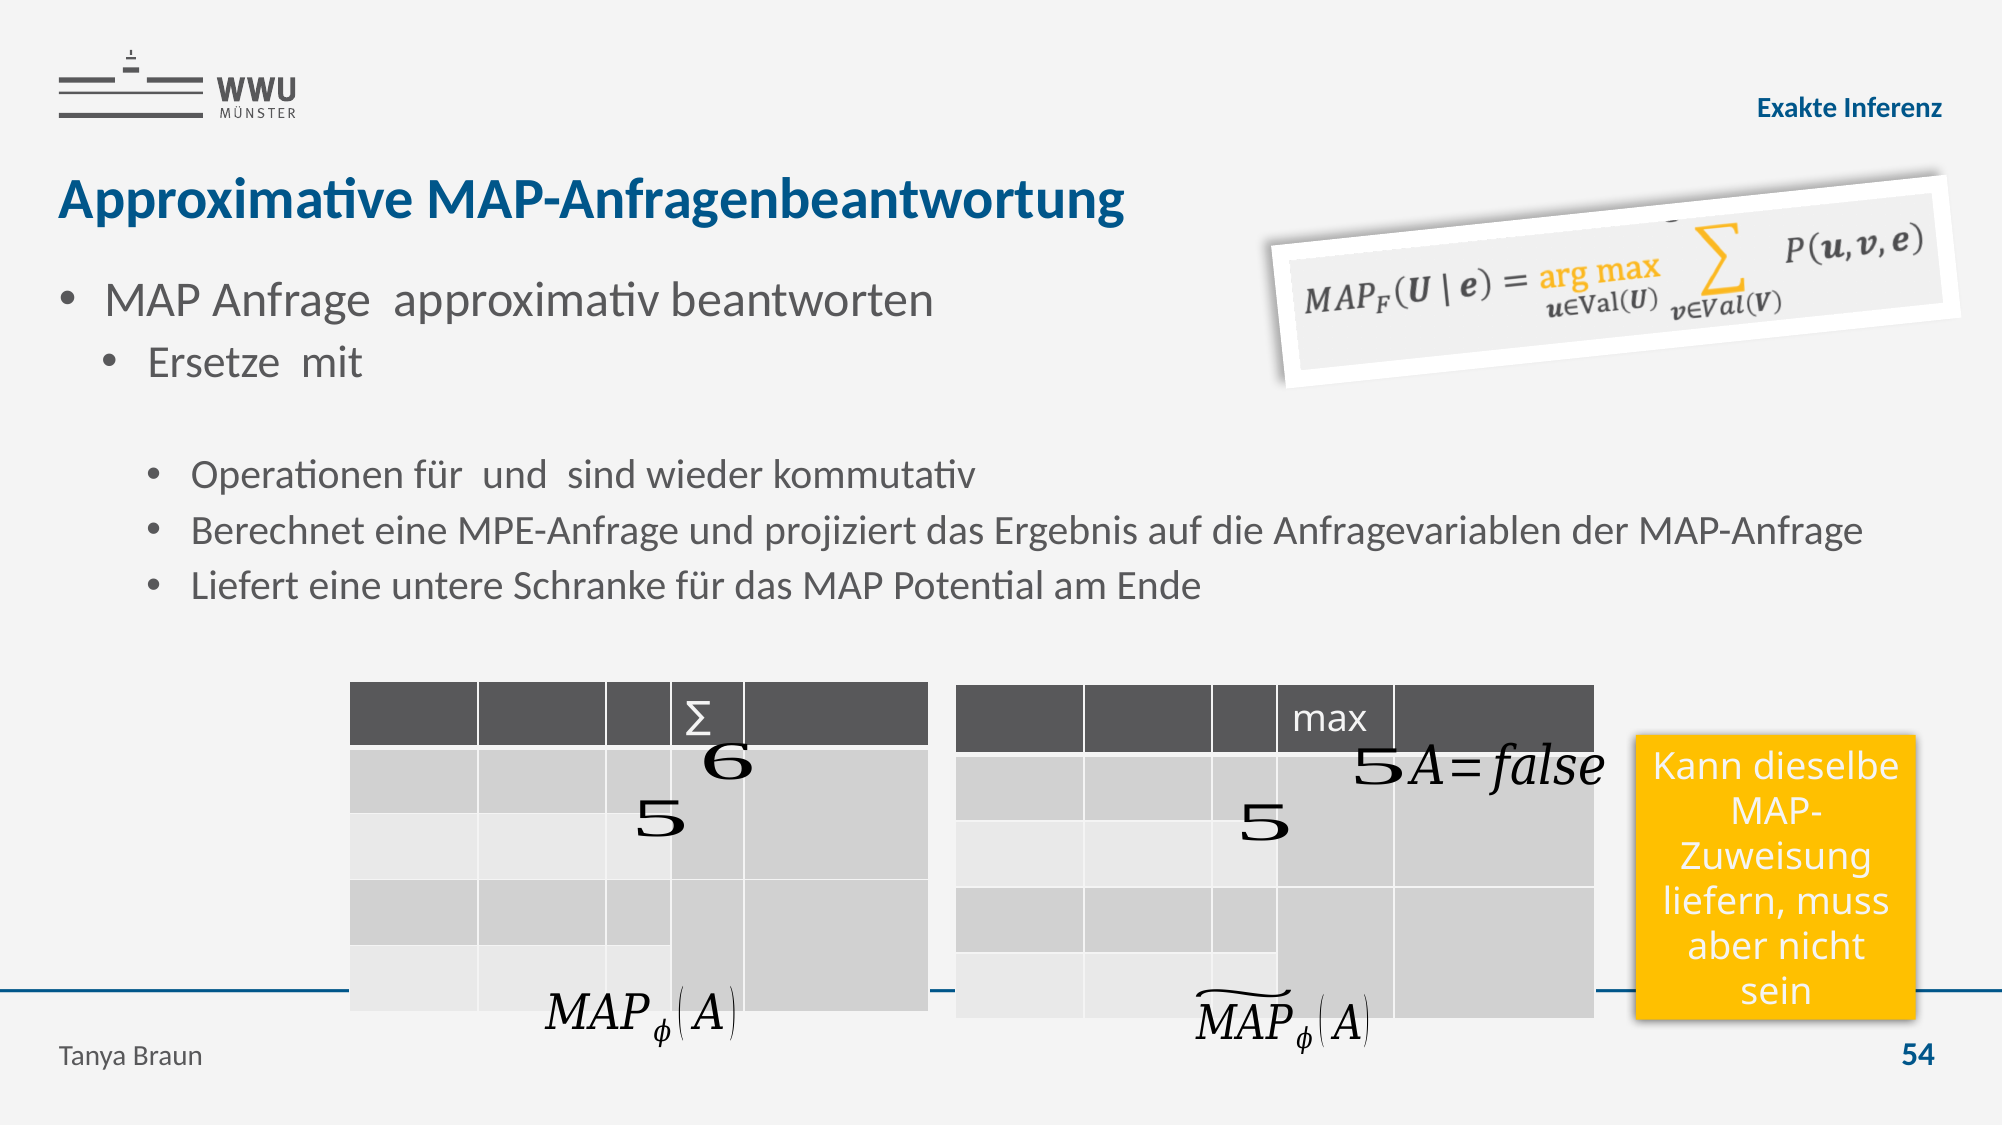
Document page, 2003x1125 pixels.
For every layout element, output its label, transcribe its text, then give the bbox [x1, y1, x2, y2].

slide_number 54 [1824, 1012, 1943, 1072]
slide_number Exakte Inferenz [590, 63, 1943, 123]
text_box Kann dieselbe MAP-Zuweisung liefern, muss aber nicht sein [1635, 734, 1916, 1020]
title Approximative MAP-Anfragenbeantwortung [59, 148, 1943, 243]
footer Tanya Braun [59, 1012, 1442, 1072]
picture [1290, 194, 1942, 370]
